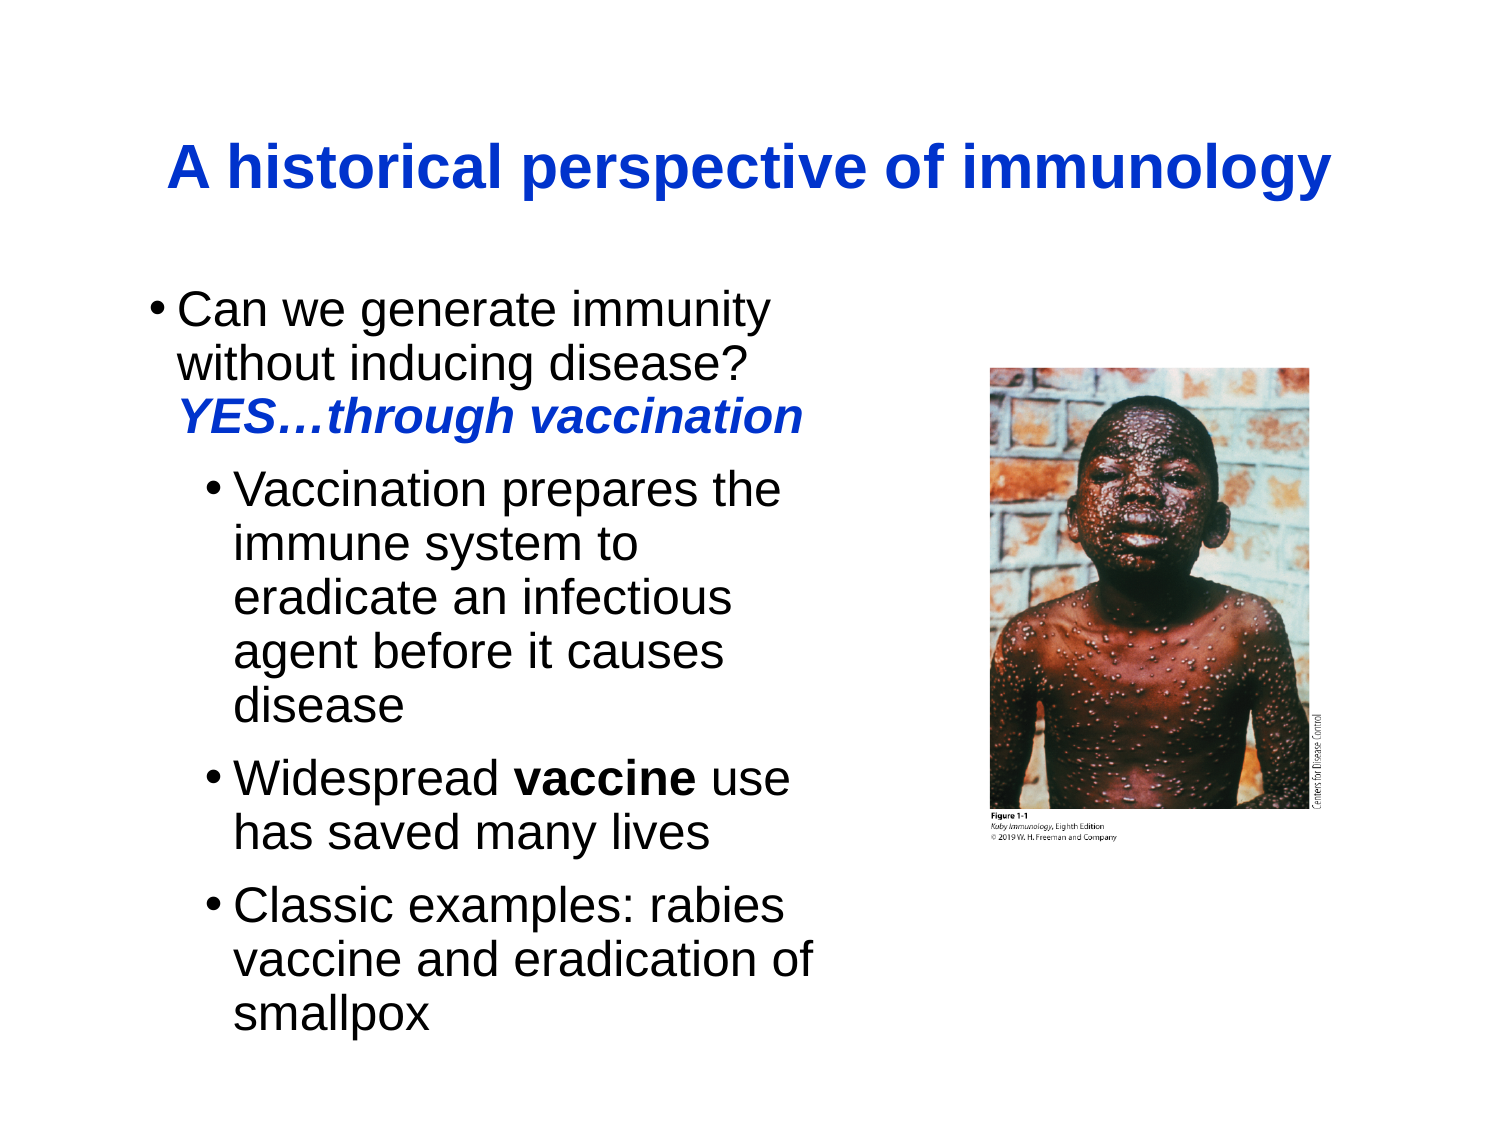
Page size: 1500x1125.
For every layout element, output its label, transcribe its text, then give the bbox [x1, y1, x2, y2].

list Can we generate immunity without inducing disease? YES…through vaccination Vaccination prepares the immune system to eradicate an infectious agent before it causes disease Widespread vaccine use has saved many lives Classic examples: rabies vaccine and eradication of smallpox [137, 277, 850, 813]
picture [987, 365, 1325, 843]
title A historical perspective of immunology [103, 59, 1397, 278]
